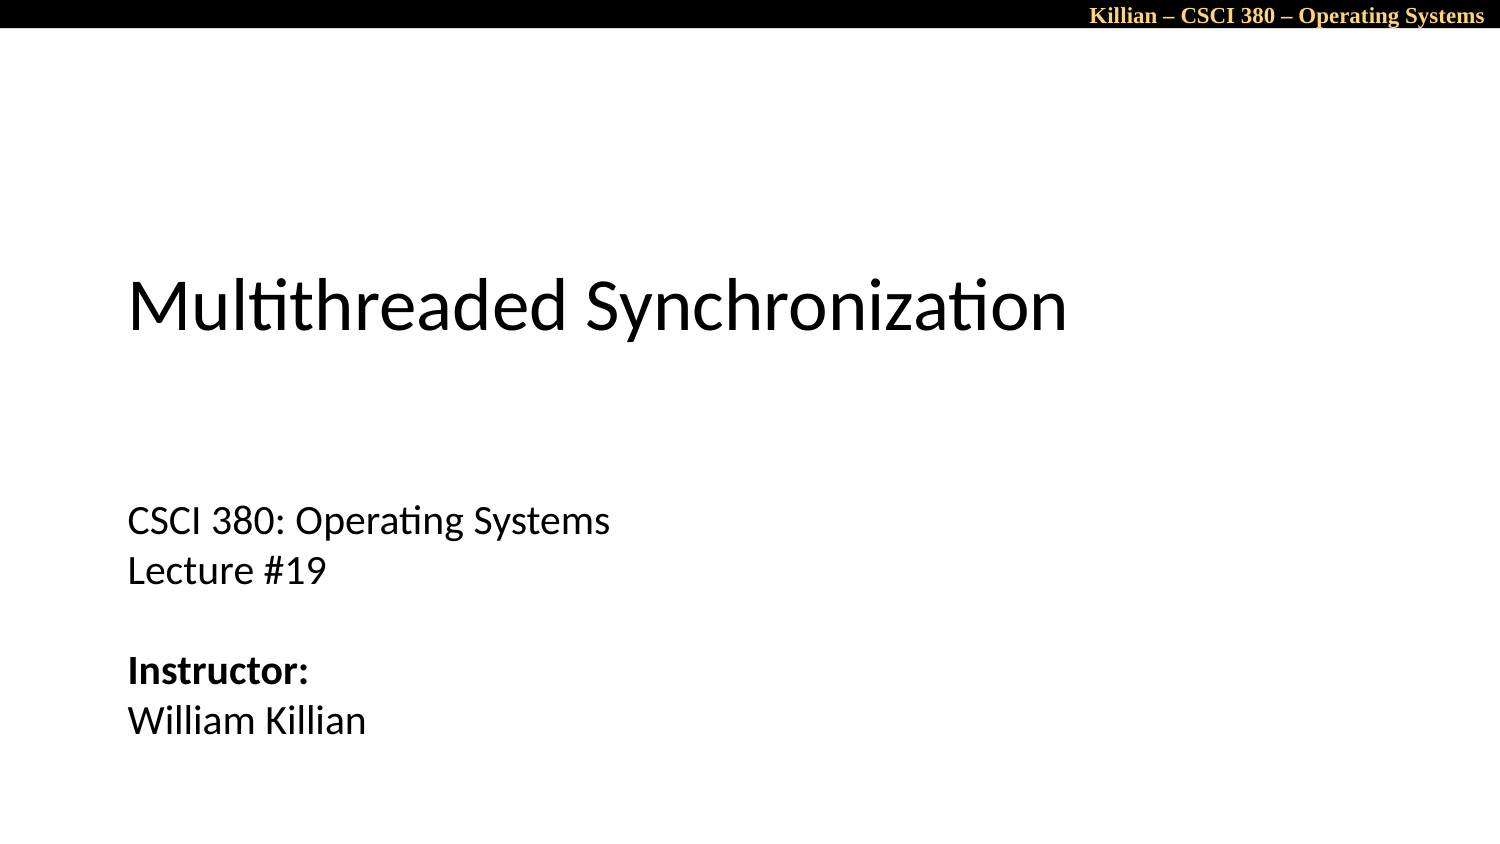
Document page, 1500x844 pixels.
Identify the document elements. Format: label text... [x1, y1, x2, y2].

subtitle CSCI 380: Operating Systems Lecture #19 Instructor: William Killian [112, 478, 1372, 694]
title Multithreaded Synchronization [112, 210, 1388, 391]
